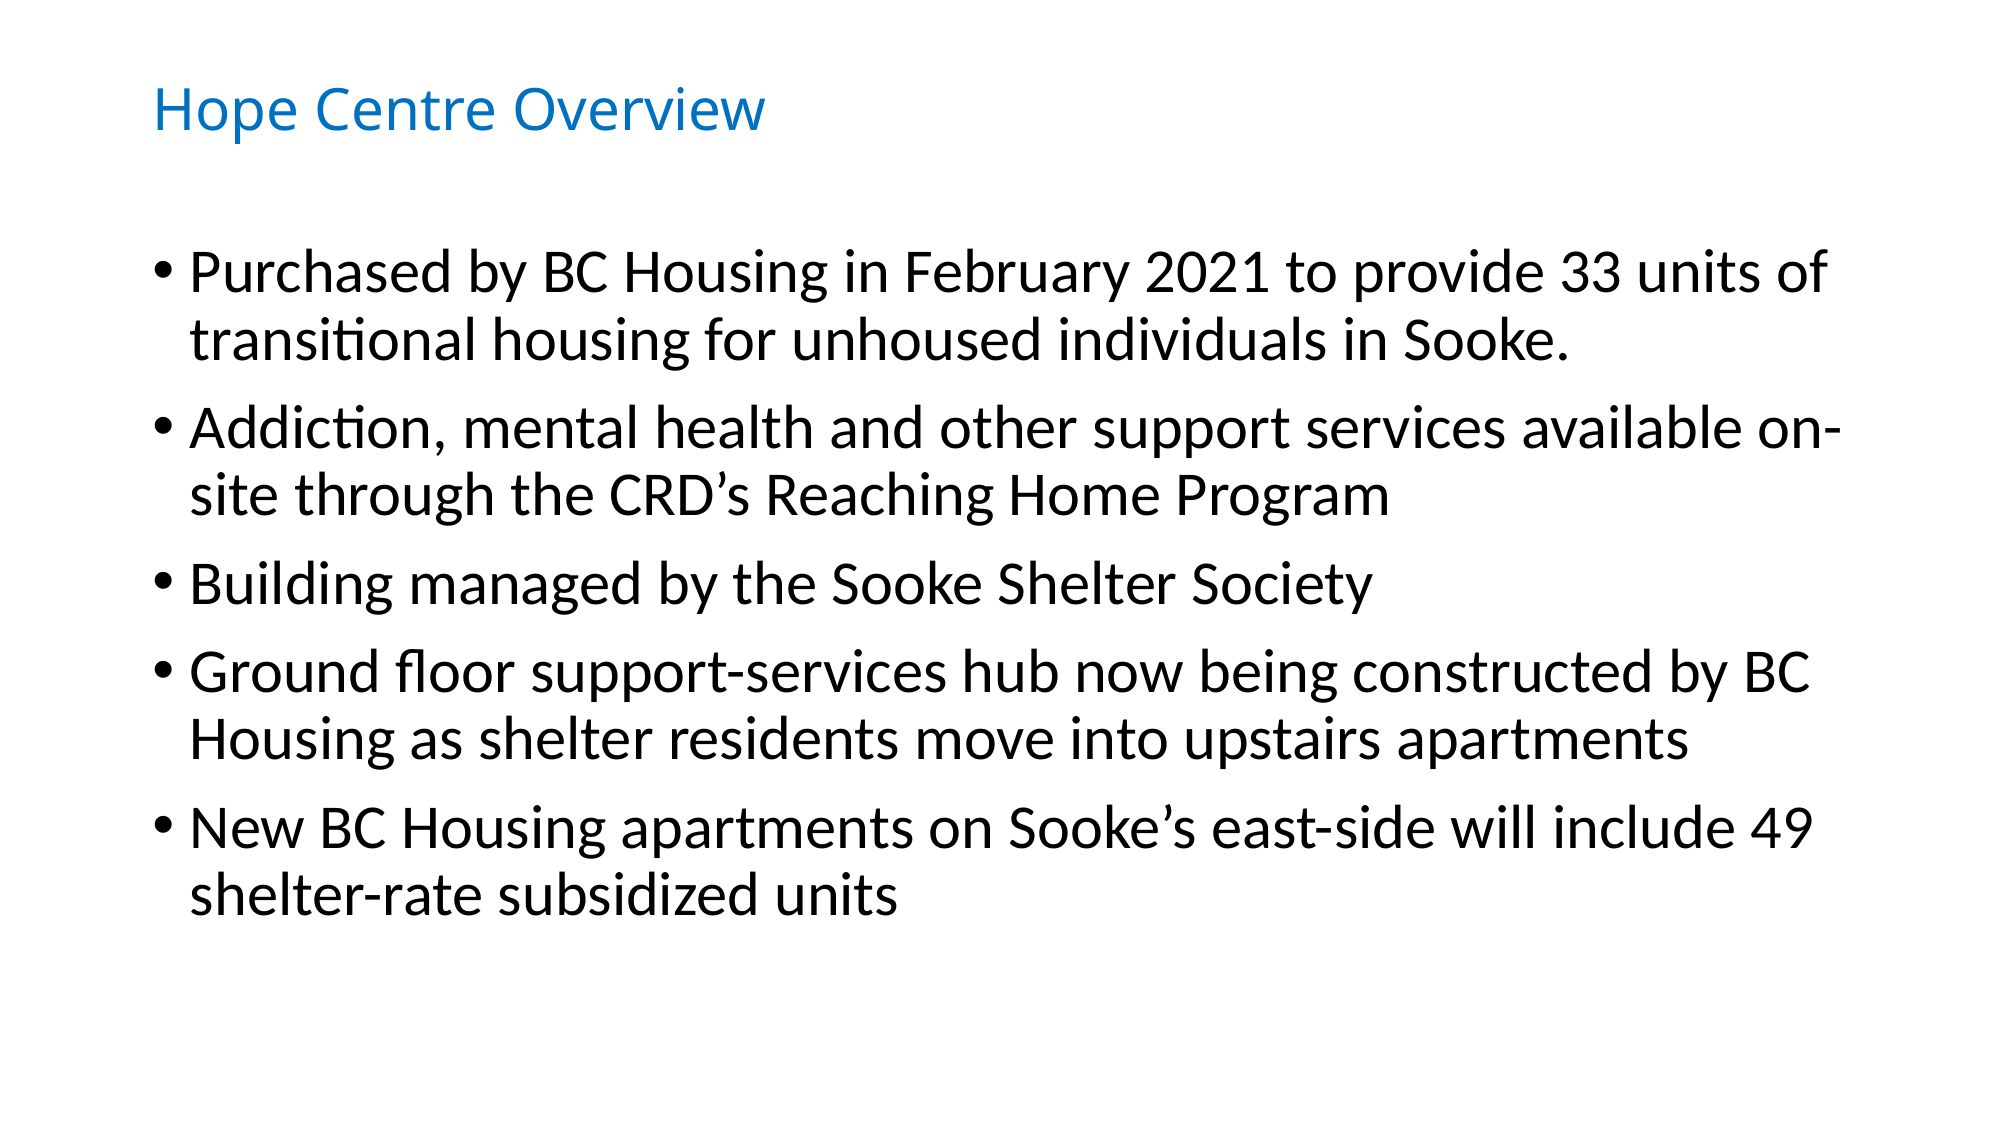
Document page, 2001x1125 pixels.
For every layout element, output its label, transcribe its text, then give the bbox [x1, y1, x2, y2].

list Purchased by BC Housing in February 2021 to provide 33 units of transitional housing for unhoused individuals in Sooke. Addiction, mental health and other support services available on-site through the CRD’s Reaching Home Program Building managed by the Sooke Shelter Society Ground floor support-services hub now being constructed by BC Housing as shelter residents move into upstairs apartments New BC Housing apartments on Sooke’s east-side will include 49 shelter-rate subsidized units [137, 231, 1863, 1014]
title Hope Centre Overview [137, 59, 1863, 164]
